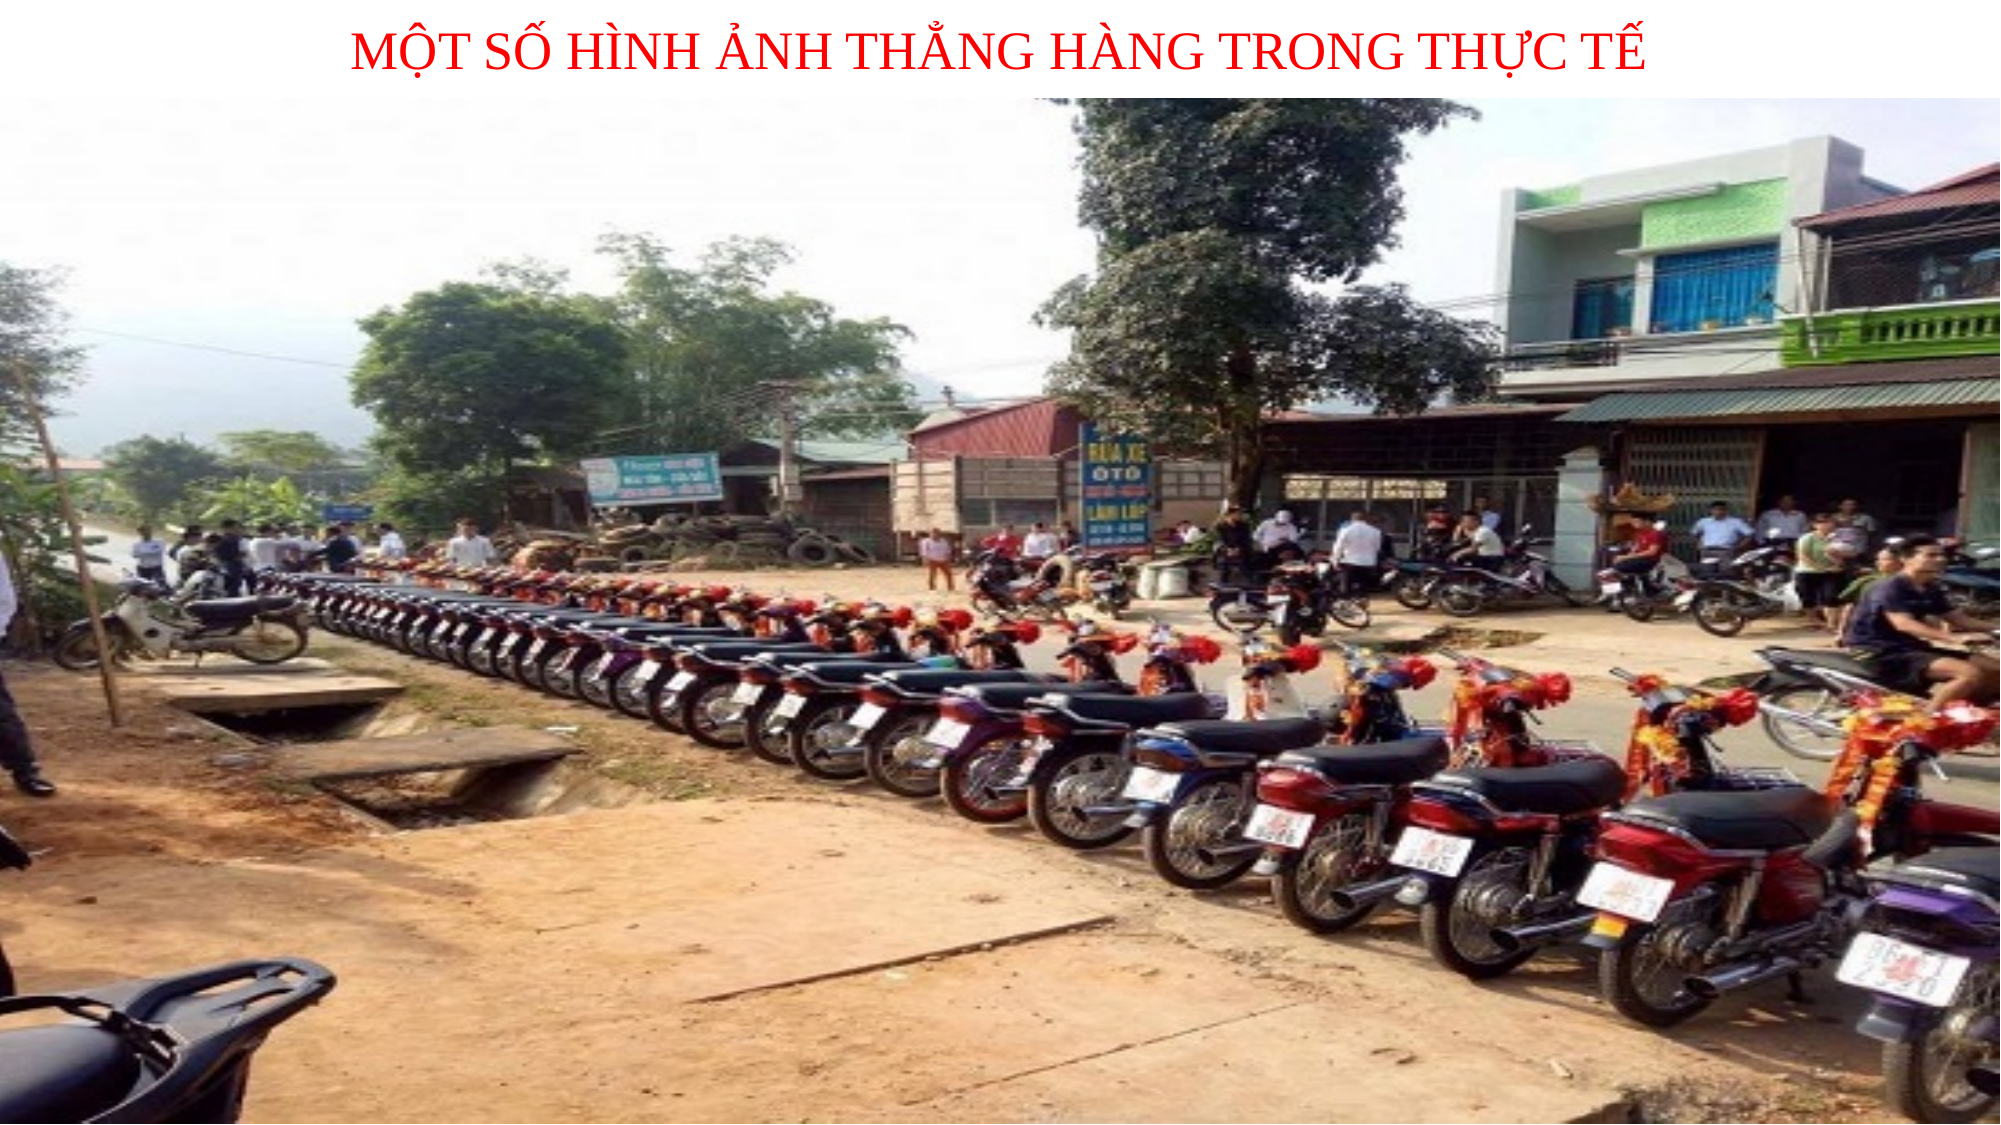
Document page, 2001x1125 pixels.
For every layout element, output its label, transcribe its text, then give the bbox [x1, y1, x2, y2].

title MỘT SỐ HÌNH ẢNH THẲNG HÀNG TRONG THỰC TẾ [324, 1, 1675, 94]
picture [0, 98, 2000, 1124]
